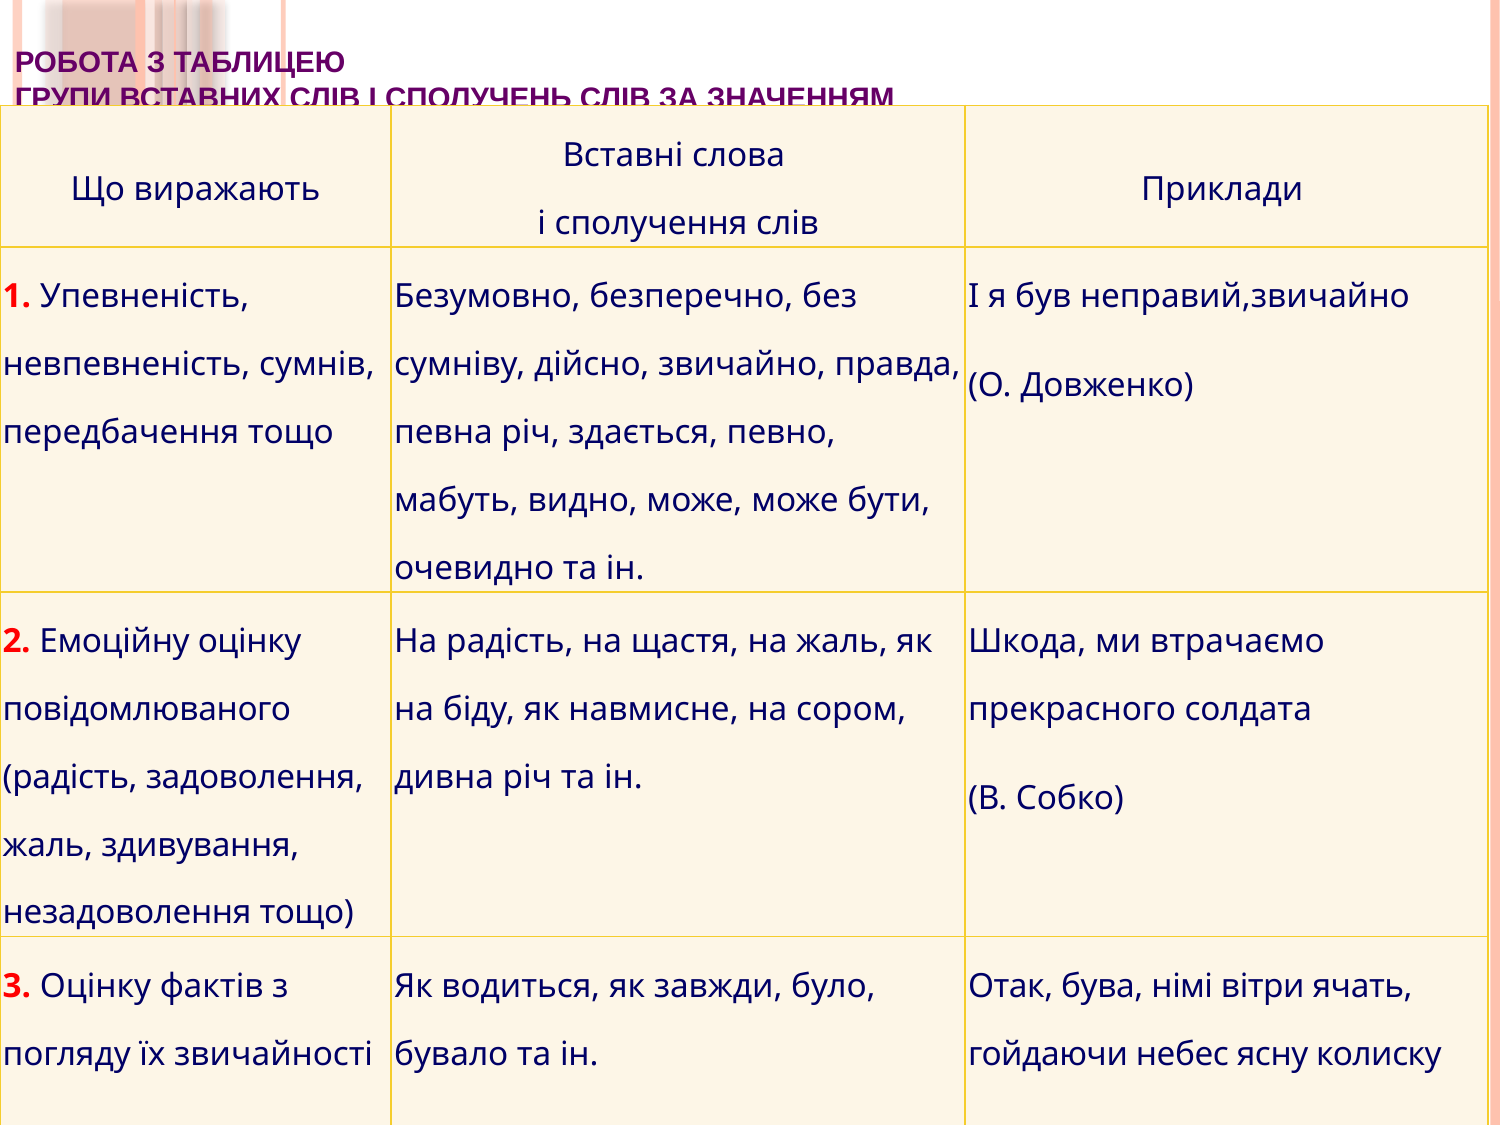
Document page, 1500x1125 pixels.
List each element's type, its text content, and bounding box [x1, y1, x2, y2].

table_cell 3. Оцінку фактів з погляду їх звичайності [1, 937, 390, 1125]
table_header Вставні слова і сполучення слів [392, 106, 964, 246]
table_cell Безумовно, безперечно, без сумніву, дійсно, звичайно, правда, певна річ, здається, певно, мабуть, видно, може, може бути, очевидно та ін. [392, 248, 964, 591]
table_cell Отак, бува, німі вітри ячать, гойдаючи небес ясну колиску (А. Малишко) [966, 937, 1487, 1125]
title Робота з таблицею Групи вставних слів і сполучень слів за значенням [0, 35, 1500, 164]
table_cell 1. Упевненість, невпевненість, сумнів, передбачення тощо [1, 248, 390, 591]
table_header Що виражають [1, 106, 390, 246]
table_cell Шкода, ми втрачаємо прекрасного солдата (В. Собко) [966, 593, 1487, 936]
table_header Приклади [966, 106, 1487, 246]
table_cell 2. Емоційну оцінку повідомлюваного (радість, задоволення, жаль, здивування, незадоволення тощо) [1, 593, 390, 936]
table_cell На радість, на щастя, на жаль, як на біду, як навмисне, на сором, дивна річ та ін. [392, 593, 964, 936]
table_cell Як водиться, як завжди, було, бувало та ін. [392, 937, 964, 1125]
table_cell І я був неправий,звичайно (О. Довженко) [966, 248, 1487, 591]
